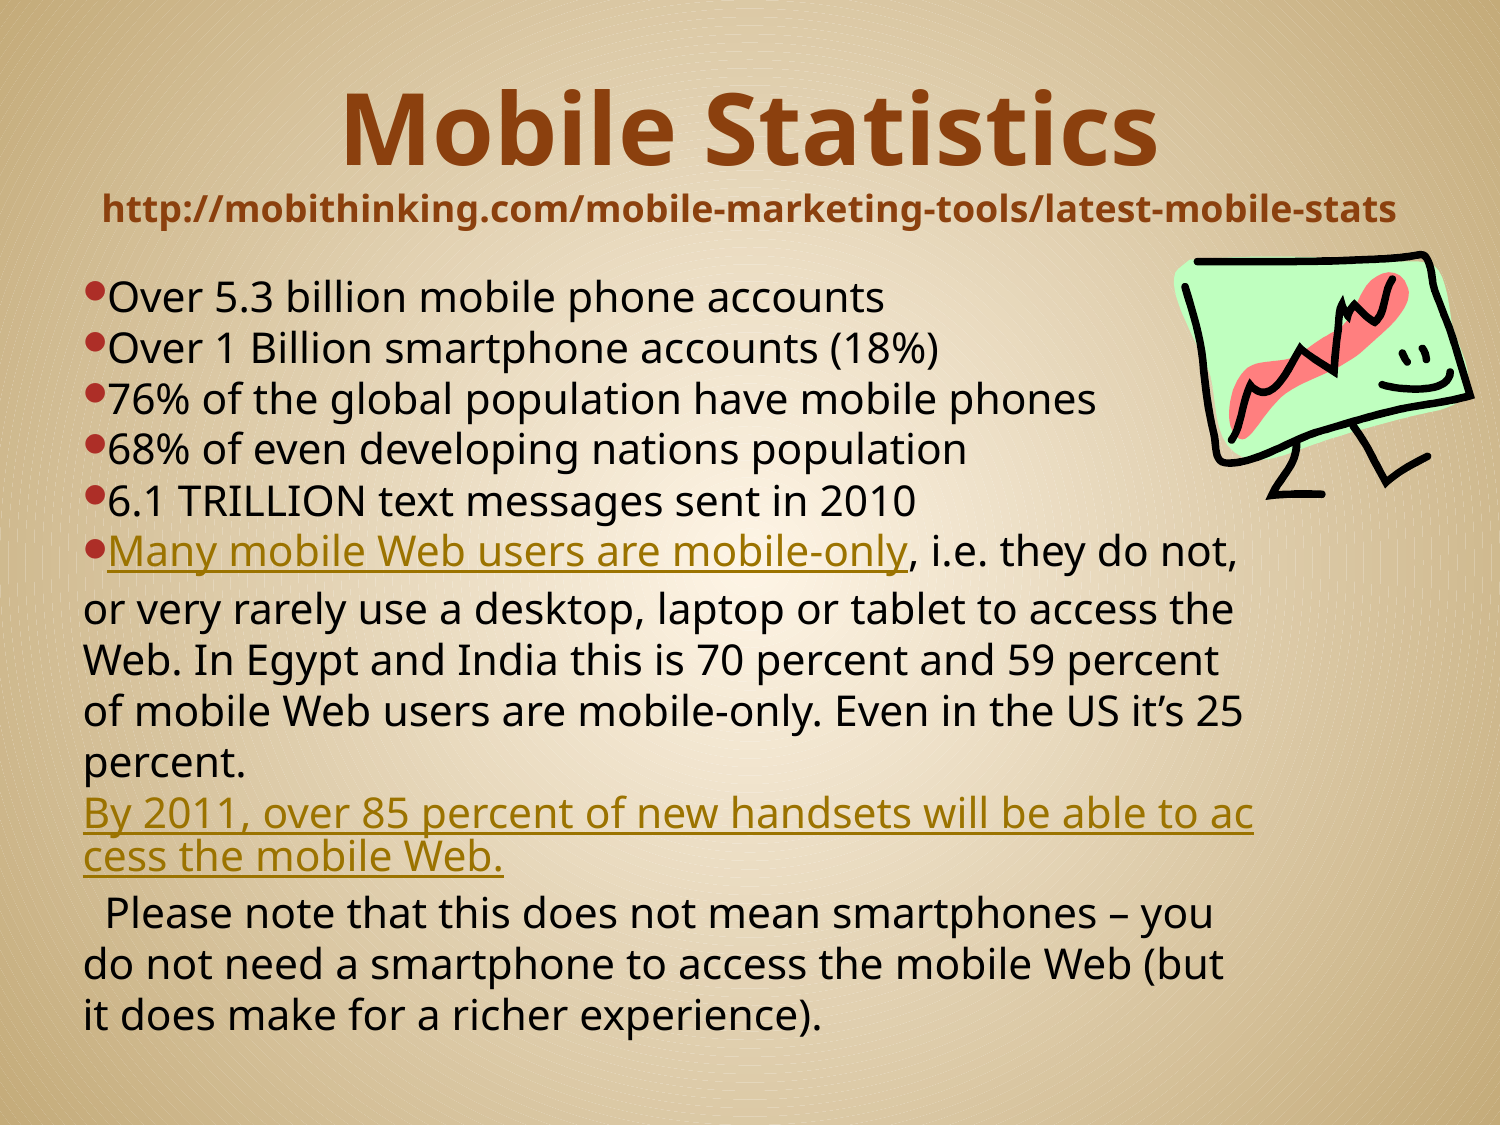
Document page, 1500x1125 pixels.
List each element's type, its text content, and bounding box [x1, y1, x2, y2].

picture [1159, 249, 1478, 500]
title Mobile Statistics http://mobithinking.com/mobile-marketing-tools/latest-mobile-stats [75, 50, 1425, 238]
list Over 5.3 billion mobile phone accounts Over 1 Billion smartphone accounts (18%) 76% of the global population have mobile phones 68% of even developing nations population 6.1 TRILLION text messages sent in 2010 Many mobile Web users are mobile-only, i.e. they do not, or very rarely use a desktop, laptop or tablet to access the Web. In Egypt and India this is 70 percent and 59 percent of mobile Web users are mobile-only. Even in the US it’s 25 percent. By 2011, over 85 percent of new handsets will be able to access the mobile Web. Please note that this does not mean smartphones – you do not need a smartphone to access the mobile Web (but it does make for a richer experience). [75, 262, 1263, 1005]
